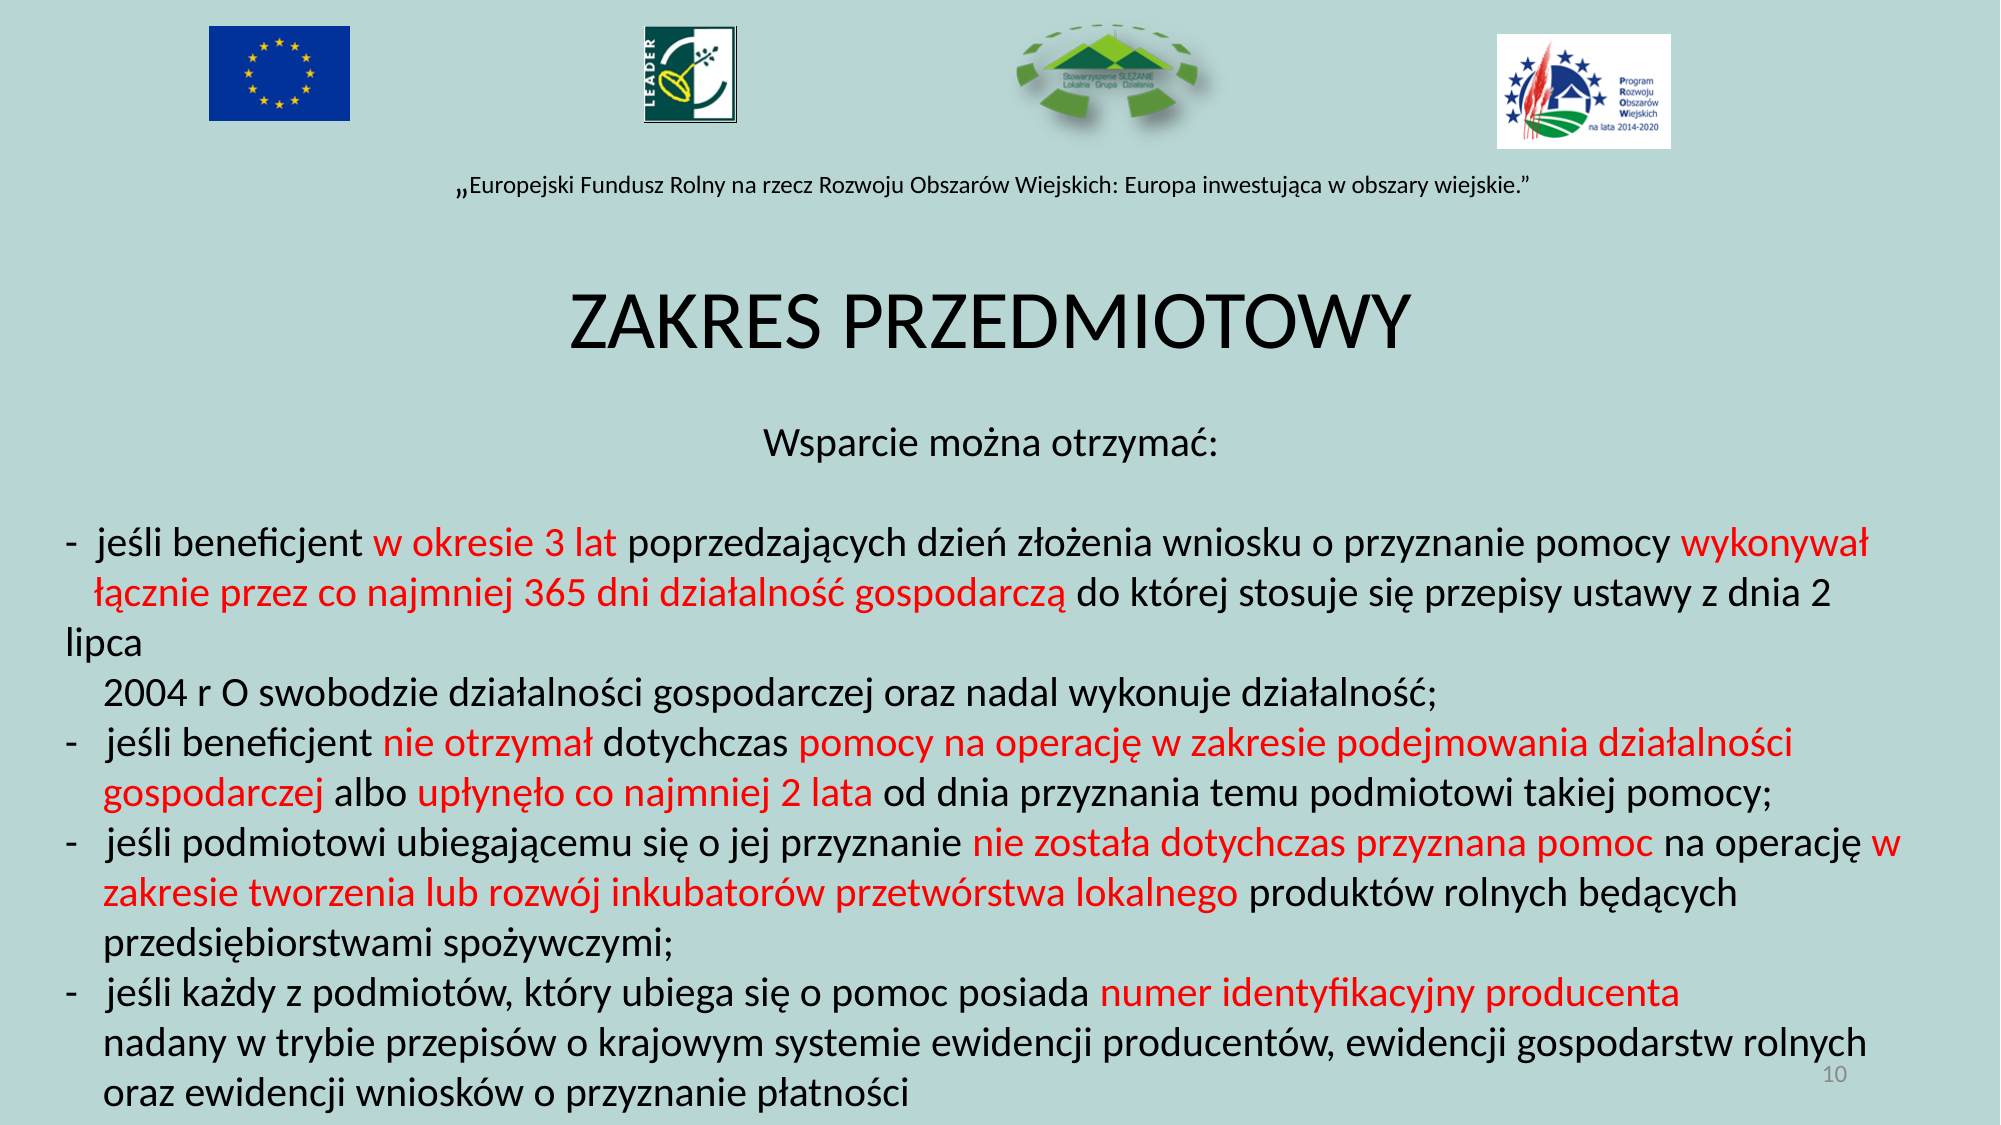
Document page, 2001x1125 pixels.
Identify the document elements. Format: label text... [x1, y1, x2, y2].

text_box ZAKRES PRZEDMIOTOWY Wsparcie można otrzymać: - jeśli beneficjent w okresie 3 lat poprzedzających dzień złożenia wniosku o przyznanie pomocy wykonywał łącznie przez co najmniej 365 dni działalność gospodarczą do której stosuje się przepisy ustawy z dnia 2 lipca 2004 r O swobodzie działalności gospodarczej oraz nadal wykonuje działalność; - jeśli beneficjent nie otrzymał dotychczas pomocy na operację w zakresie podejmowania działalności gospodarczej albo upłynęło co najmniej 2 lata od dnia przyznania temu podmiotowi takiej pomocy; - jeśli podmiotowi ubiegającemu się o jej przyznanie nie została dotychczas przyznana pomoc na operację w zakresie tworzenia lub rozwój inkubatorów przetwórstwa lokalnego produktów rolnych będących przedsiębiorstwami spożywczymi; - jeśli każdy z podmiotów, który ubiega się o pomoc posiada numer identyfikacyjny producenta nadany w trybie przepisów o krajowym systemie ewidencji producentów, ewidencji gospodarstw rolnych oraz ewidencji wniosków o przyznanie płatności [50, 257, 1933, 1125]
text_box „Europejski Fundusz Rolny na rzecz Rozwoju Obszarów Wiejskich: Europa inwestująca w obszary wiejskie.” [438, 148, 1744, 209]
picture [1007, 18, 1227, 149]
picture [1497, 34, 1671, 149]
picture [209, 26, 350, 121]
picture [644, 26, 737, 123]
